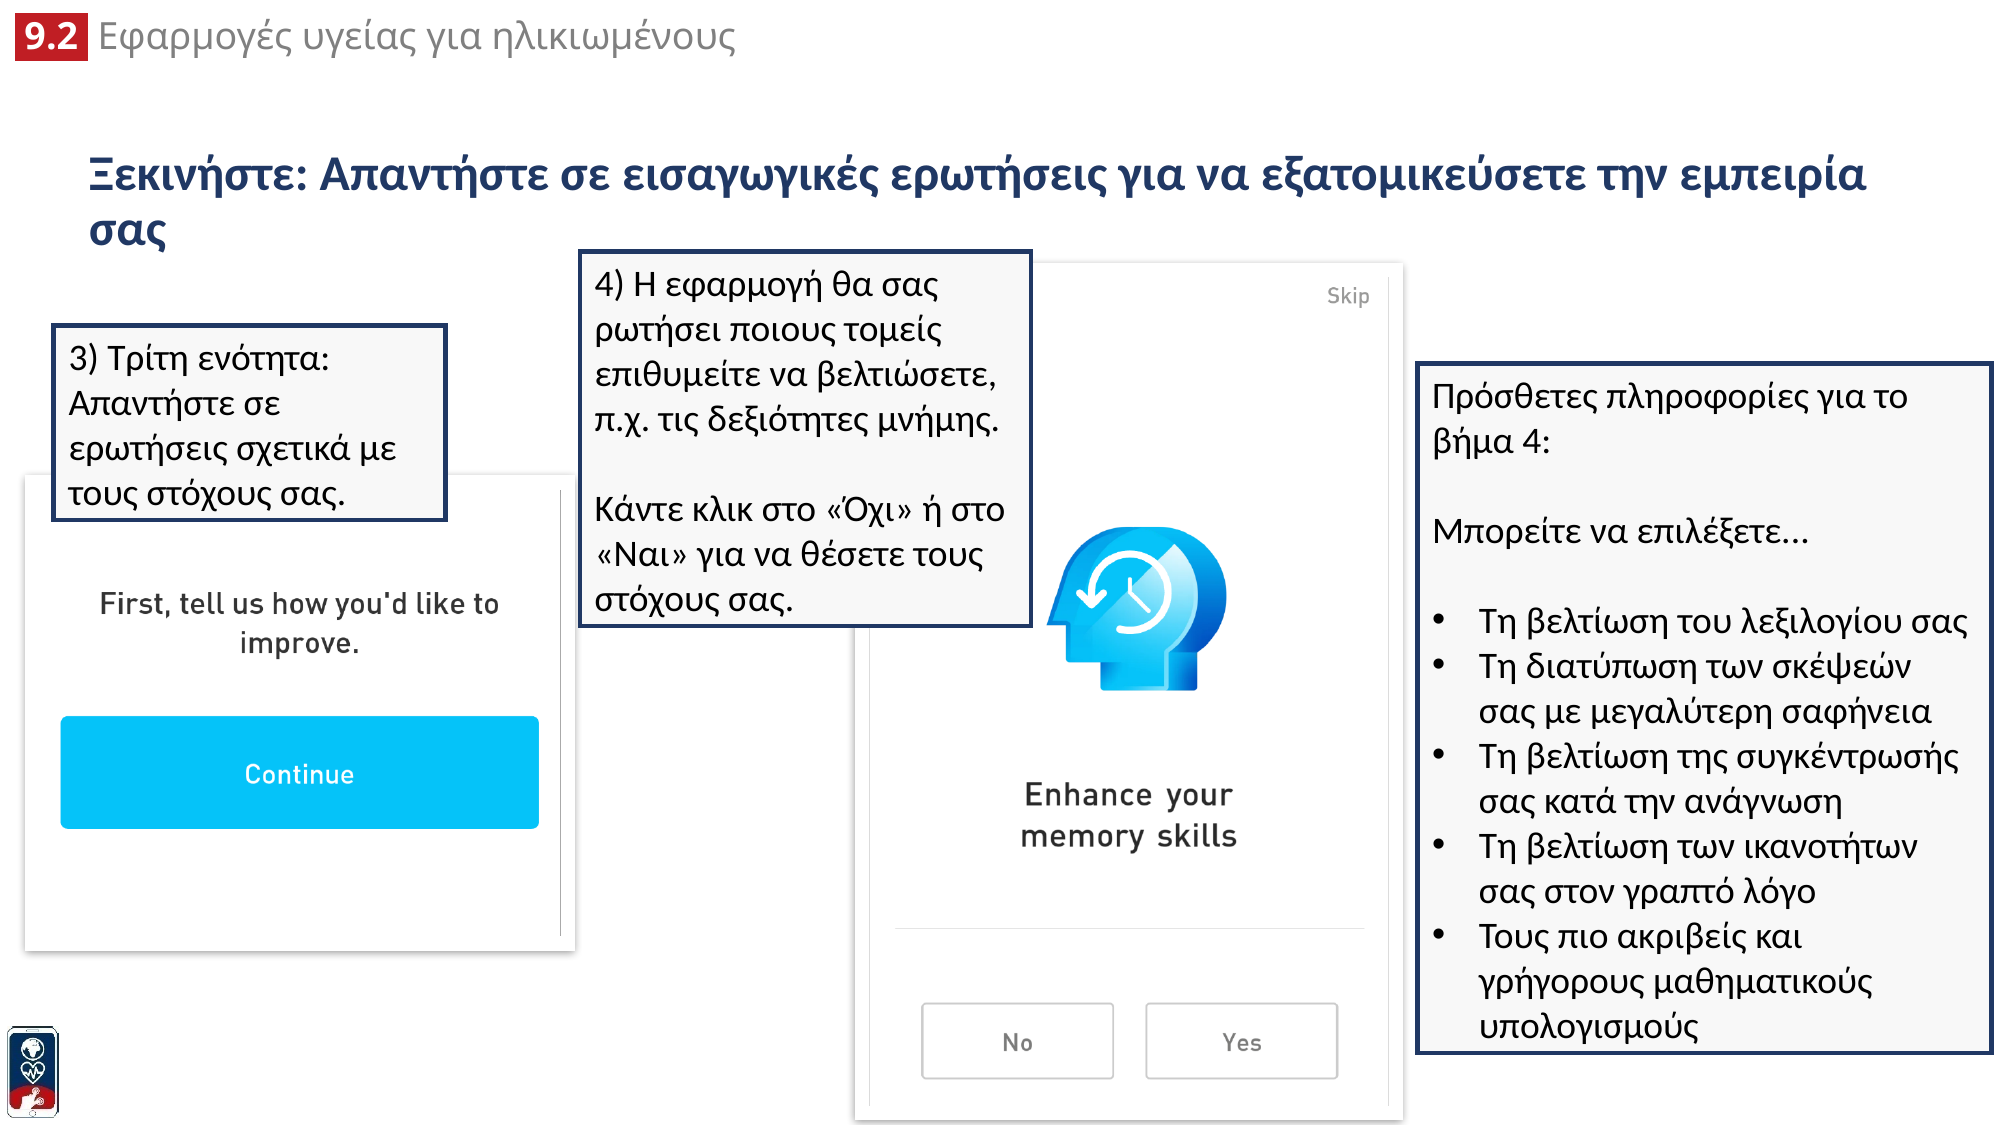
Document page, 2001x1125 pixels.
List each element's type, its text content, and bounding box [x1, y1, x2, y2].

text_box Πρόσθετες πληροφορίες για το βήμα 4: Μπορείτε να επιλέξετε... Τη βελτίωση του λεξιλογίου σας Τη διατύπωση των σκέψεών σας με μεγαλύτερη σαφήνεια Τη βελτίωση της συγκέντρωσής σας κατά την ανάγνωση Τη βελτίωση των ικανοτήτων σας στον γραπτό λόγο Τους πιο ακριβείς και γρήγορους μαθηματικούς υπολογισμούς [1416, 362, 1992, 1054]
picture [39, 489, 561, 936]
picture [869, 277, 1389, 1106]
text_box 4) Η εφαρμογή θα σας ρωτήσει ποιους τομείς επιθυμείτε να βελτιώσετε, π.χ. τις δεξιότητες μνήμης. Κάντε κλικ στο «Όχι» ή στο «Ναι» για να θέσετε τους στόχους σας. [579, 250, 1032, 627]
text_box 3) Τρίτη ενότητα: Απαντήστε σε ερωτήσεις σχετικά με τους στόχους σας. [53, 324, 446, 489]
title Ξεκινήστε: Απαντήστε σε εισαγωγικές ερωτήσεις για να εξατομικεύσετε την εμπειρία σας [74, 152, 1969, 252]
picture [7, 1026, 59, 1118]
